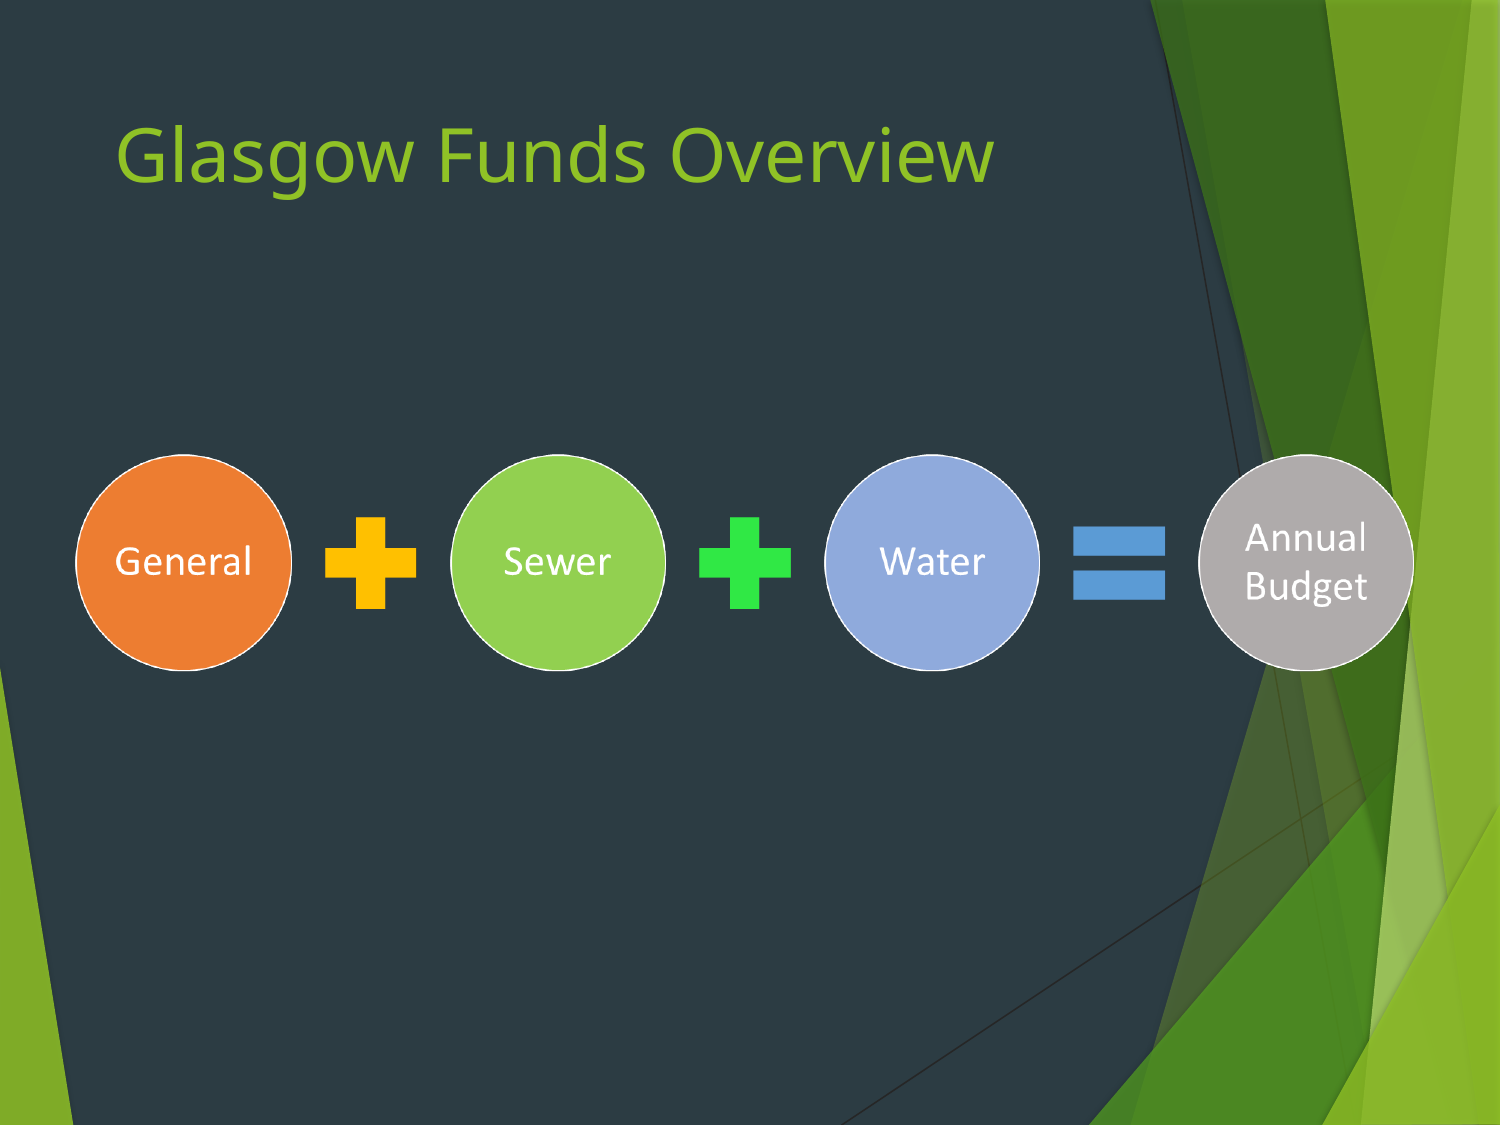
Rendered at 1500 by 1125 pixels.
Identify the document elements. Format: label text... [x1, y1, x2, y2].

title Glasgow Funds Overview [99, 99, 1142, 259]
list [74, 259, 1500, 865]
